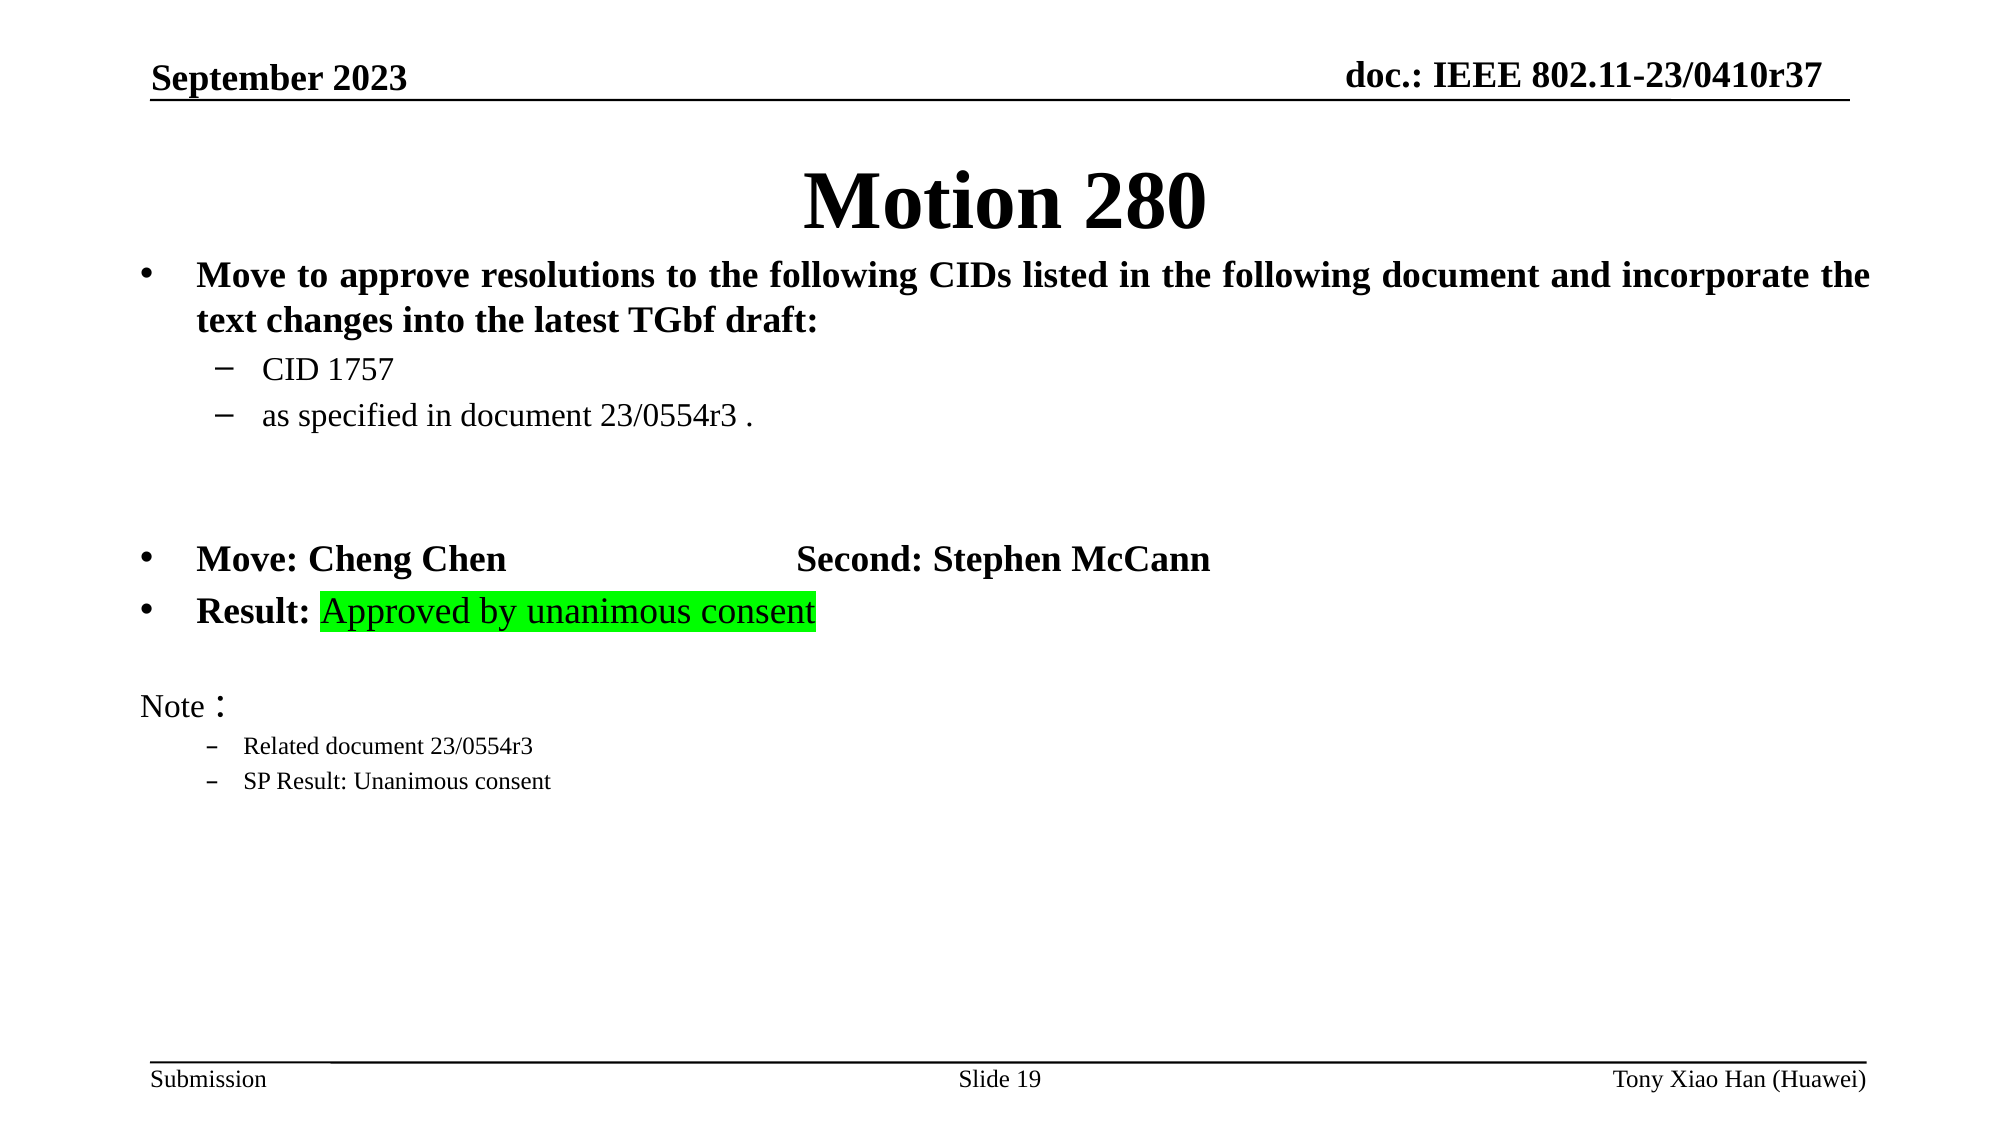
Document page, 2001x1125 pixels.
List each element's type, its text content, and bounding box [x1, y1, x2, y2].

text_box Motion 280 [368, 137, 1644, 212]
text_box Move to approve resolutions to the following CIDs listed in the following document and incorporate the text changes into the latest TGbf draft: CID 1757 as specified in document 23/0554r3 . Move: Cheng Chen Second: Stephen McCann Result: Approved by unanimous consent Note： Related document 23/0554r3 SP Result: Unanimous consent [125, 212, 1888, 900]
